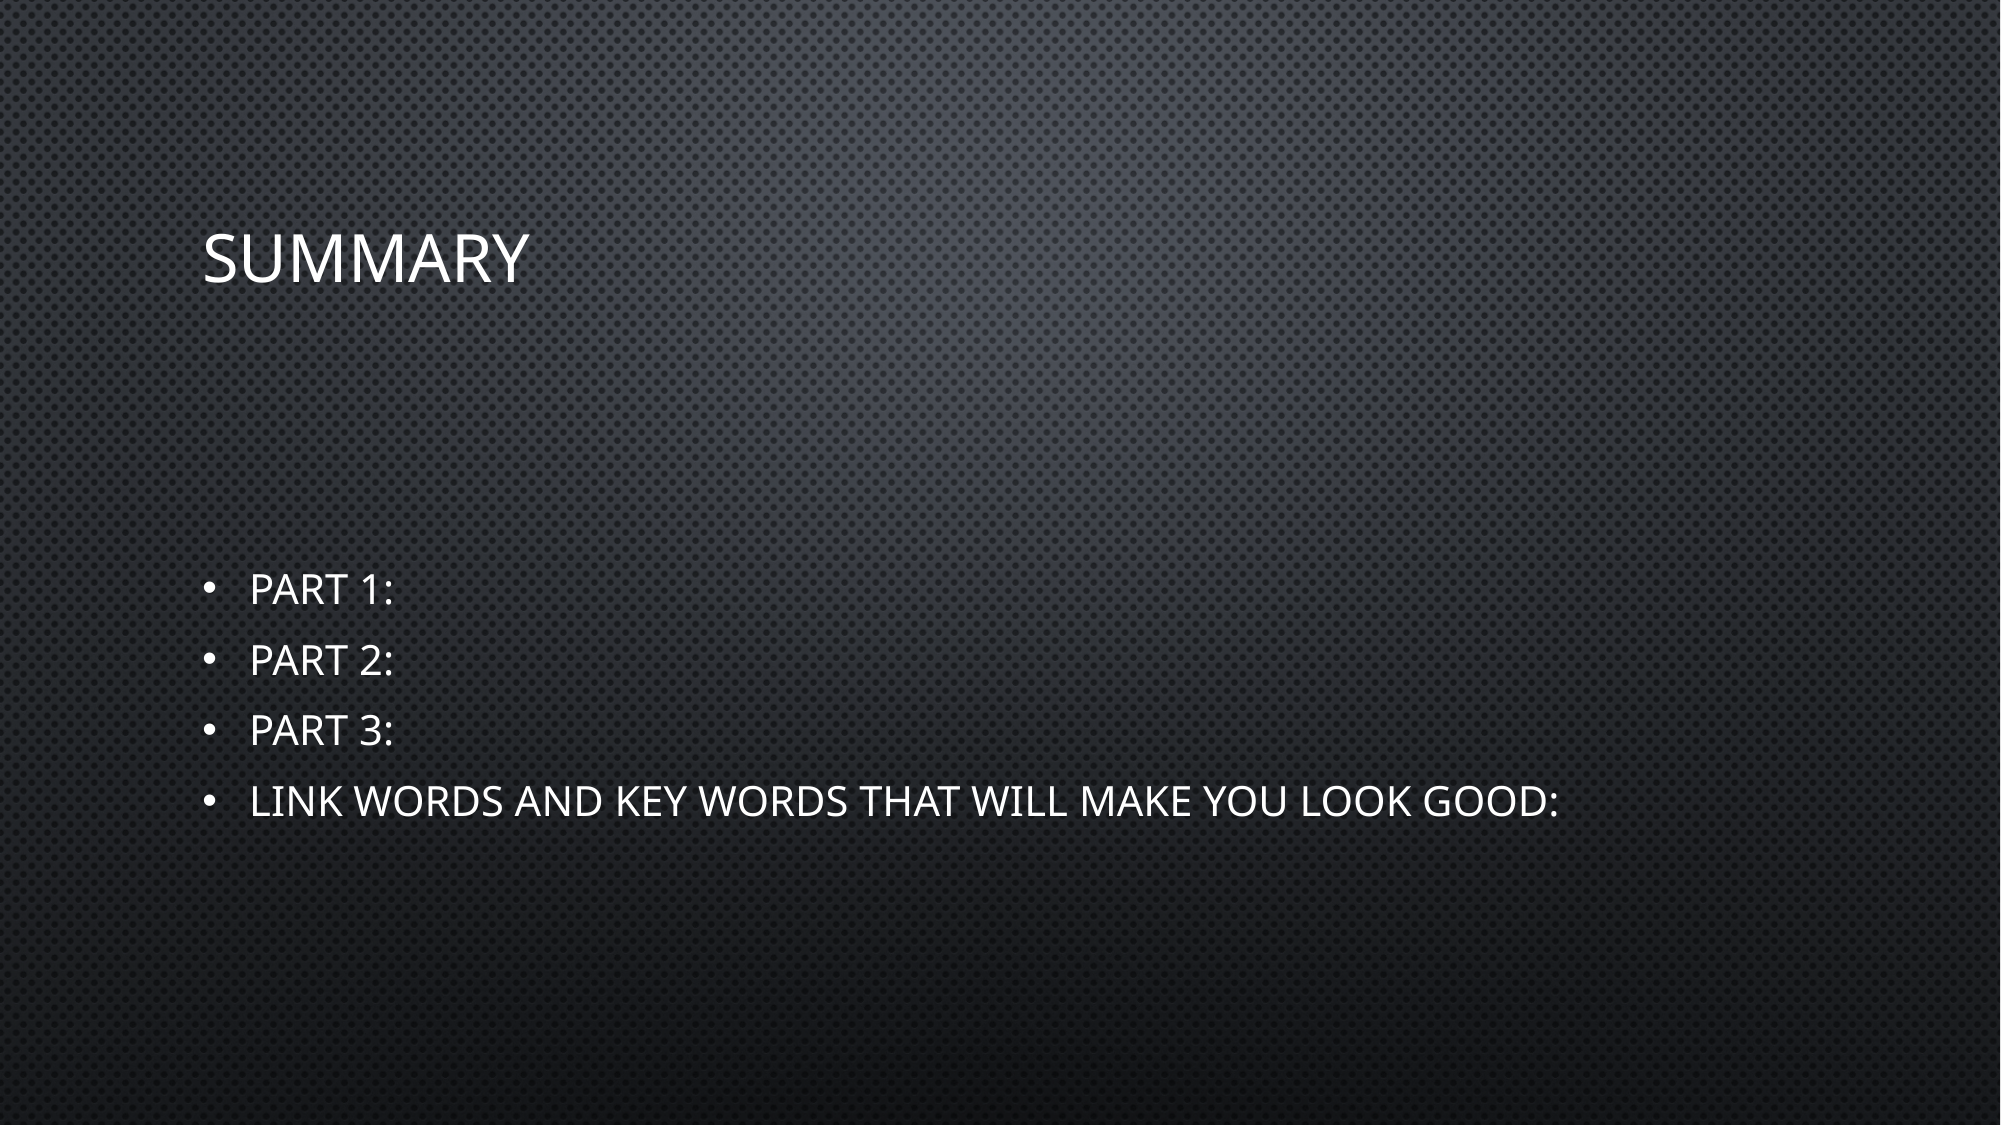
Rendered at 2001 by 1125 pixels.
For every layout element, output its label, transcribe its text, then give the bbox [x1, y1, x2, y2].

title SUMMARY [187, 99, 1813, 413]
list Part 1: Part 2: Part 3: Link words and key words that will make you look good: [187, 437, 1813, 950]
